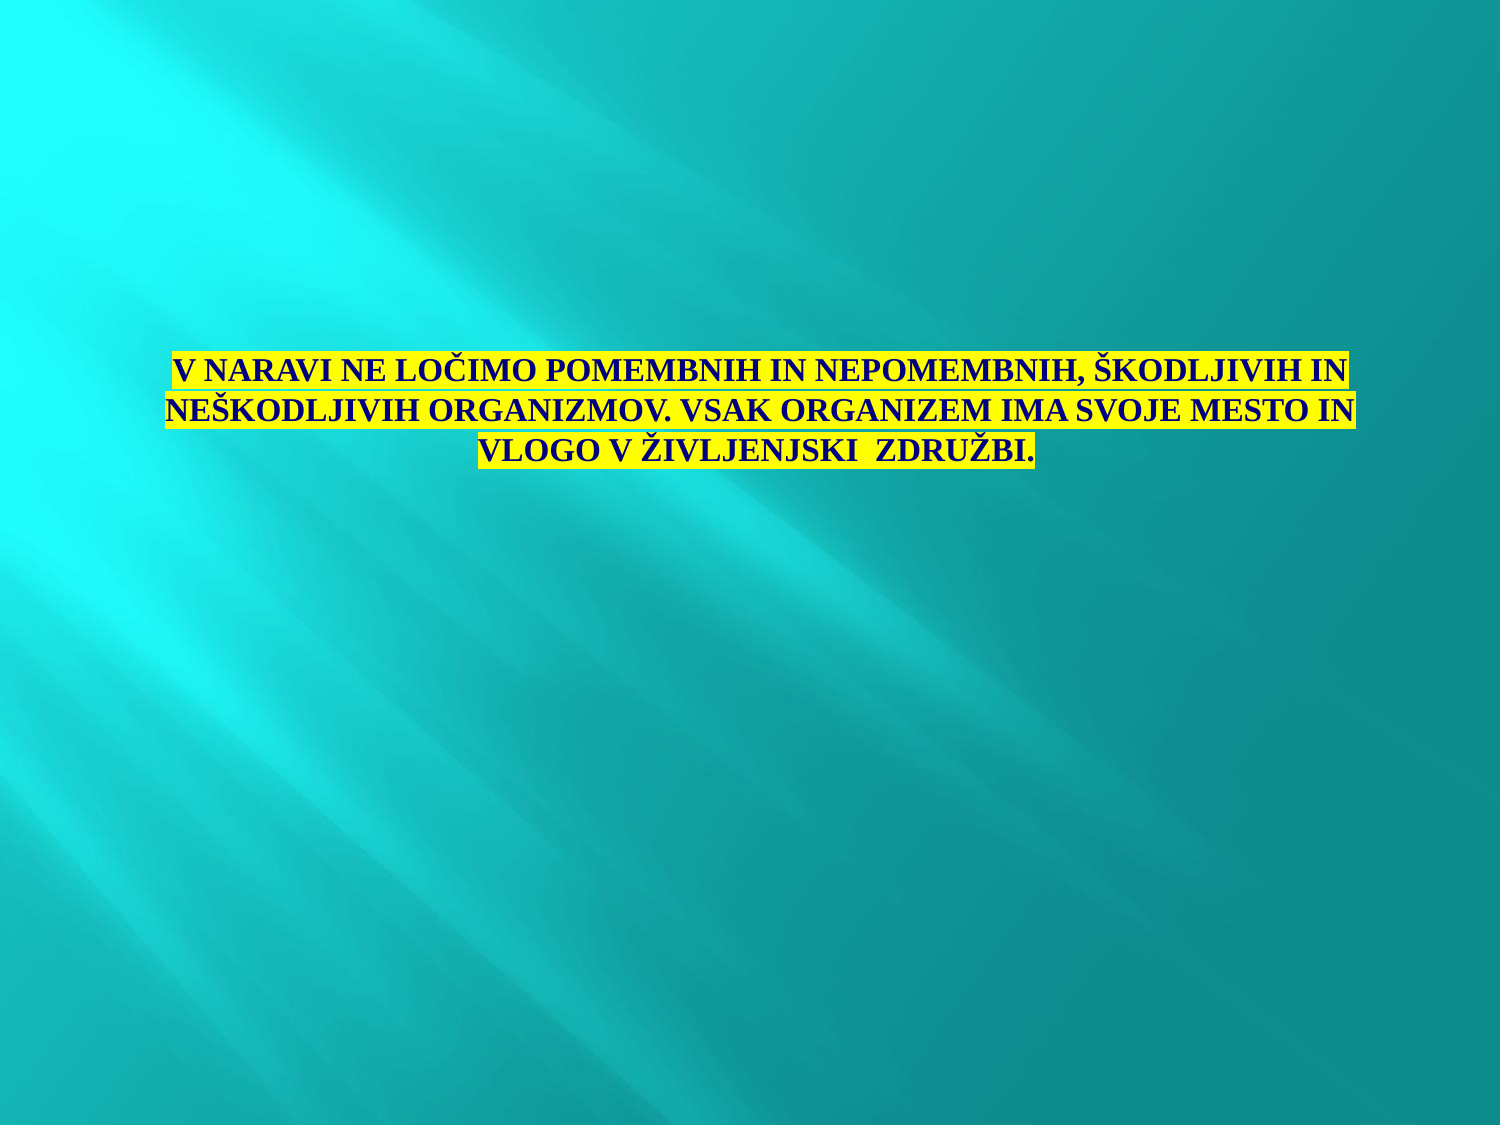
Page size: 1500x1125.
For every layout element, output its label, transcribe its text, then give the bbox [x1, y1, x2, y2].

picture [0, 0, 1500, 1125]
title V NARAVI NE LOČIMO POMEMBNIH IN NEPOMEMBNIH, ŠKODLJIVIH IN NEŠKODLJIVIH ORGANIZMOV. VSAK ORGANIZEM IMA SVOJE MESTO IN VLOGO V ŽIVLJENJSKI ZDRUŽBI. [150, 93, 1372, 832]
